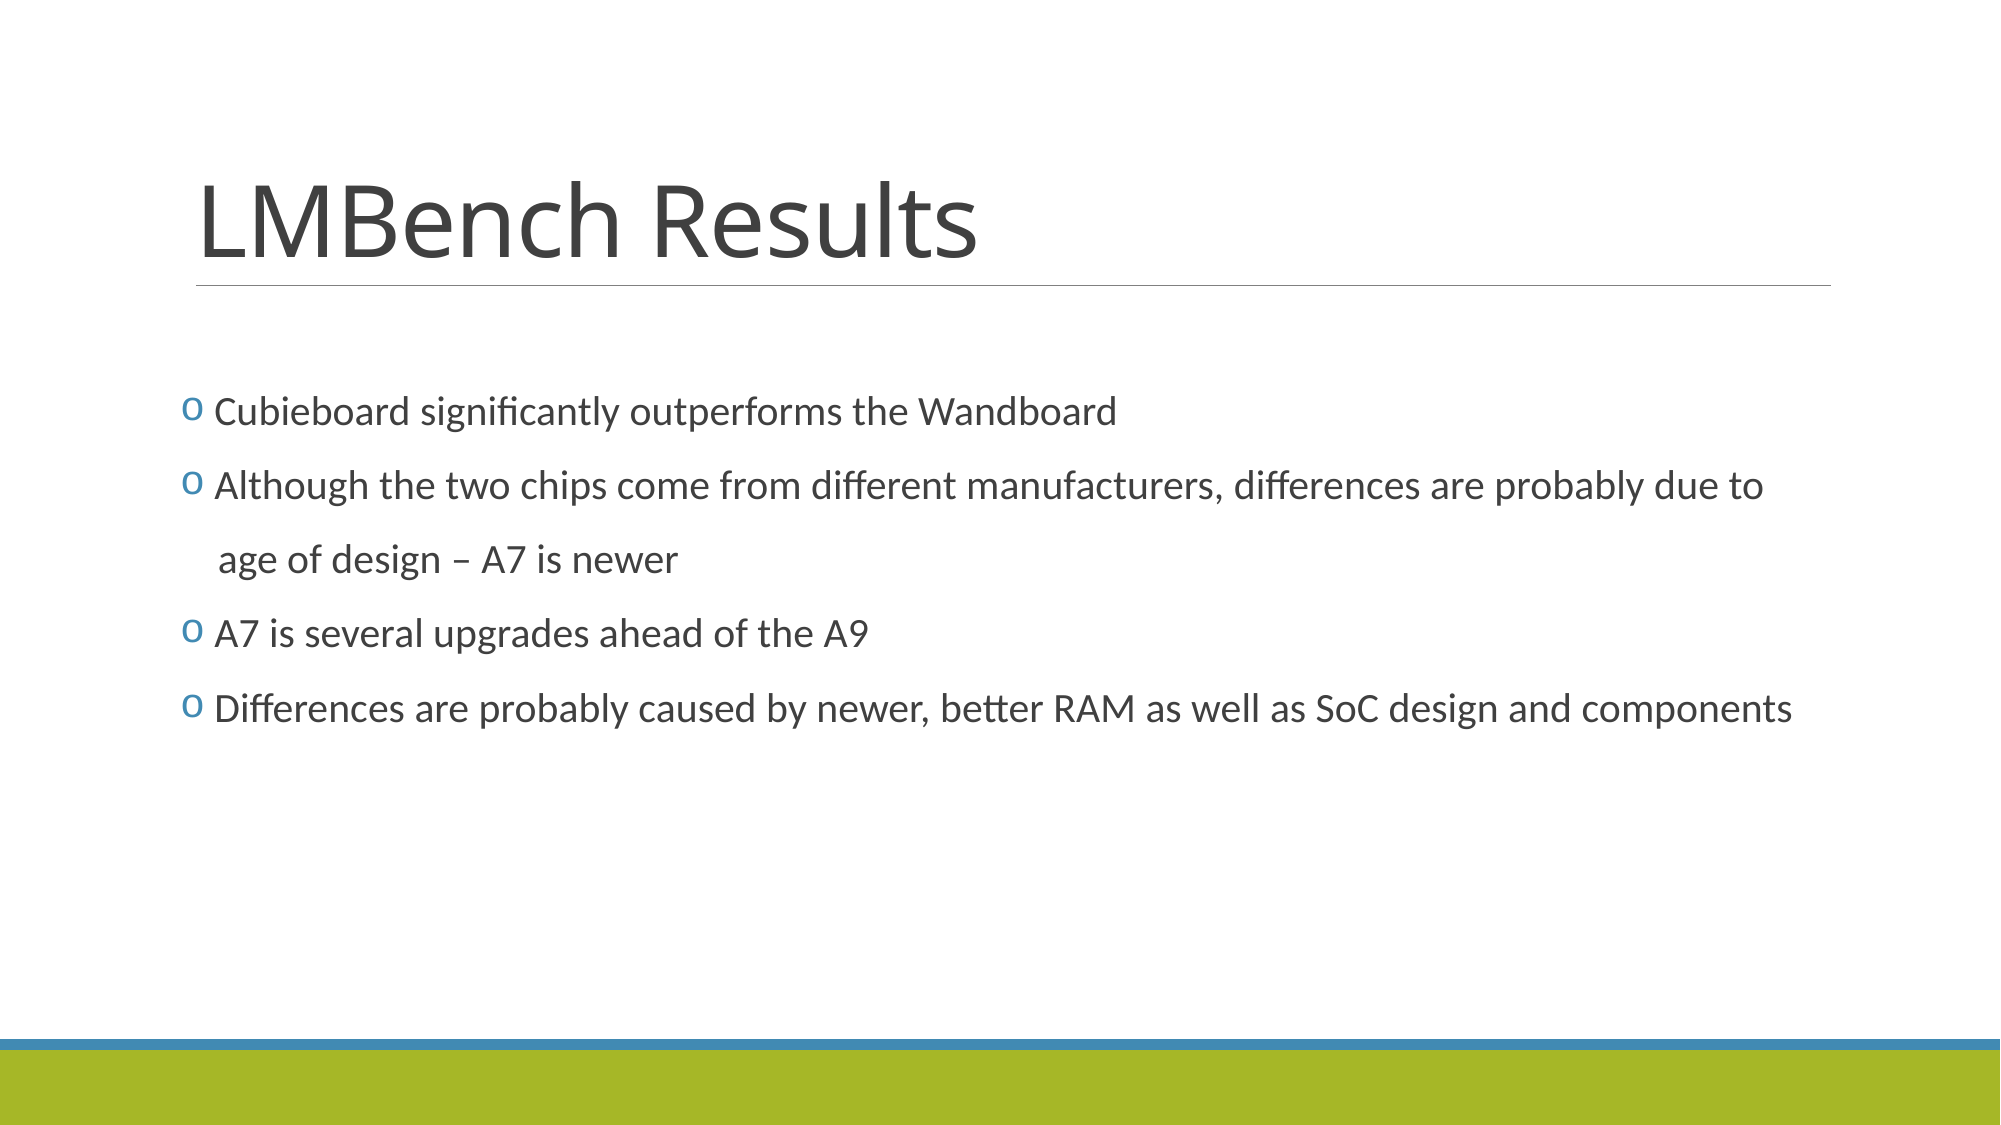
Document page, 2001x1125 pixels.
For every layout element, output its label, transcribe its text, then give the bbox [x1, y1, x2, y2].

list Cubieboard significantly outperforms the Wandboard Although the two chips come from different manufacturers, differences are probably due to age of design – A7 is newer A7 is several upgrades ahead of the A9 Differences are probably caused by newer, better RAM as well as SoC design and components [180, 302, 1830, 963]
title LMBench Results [180, 47, 1830, 285]
